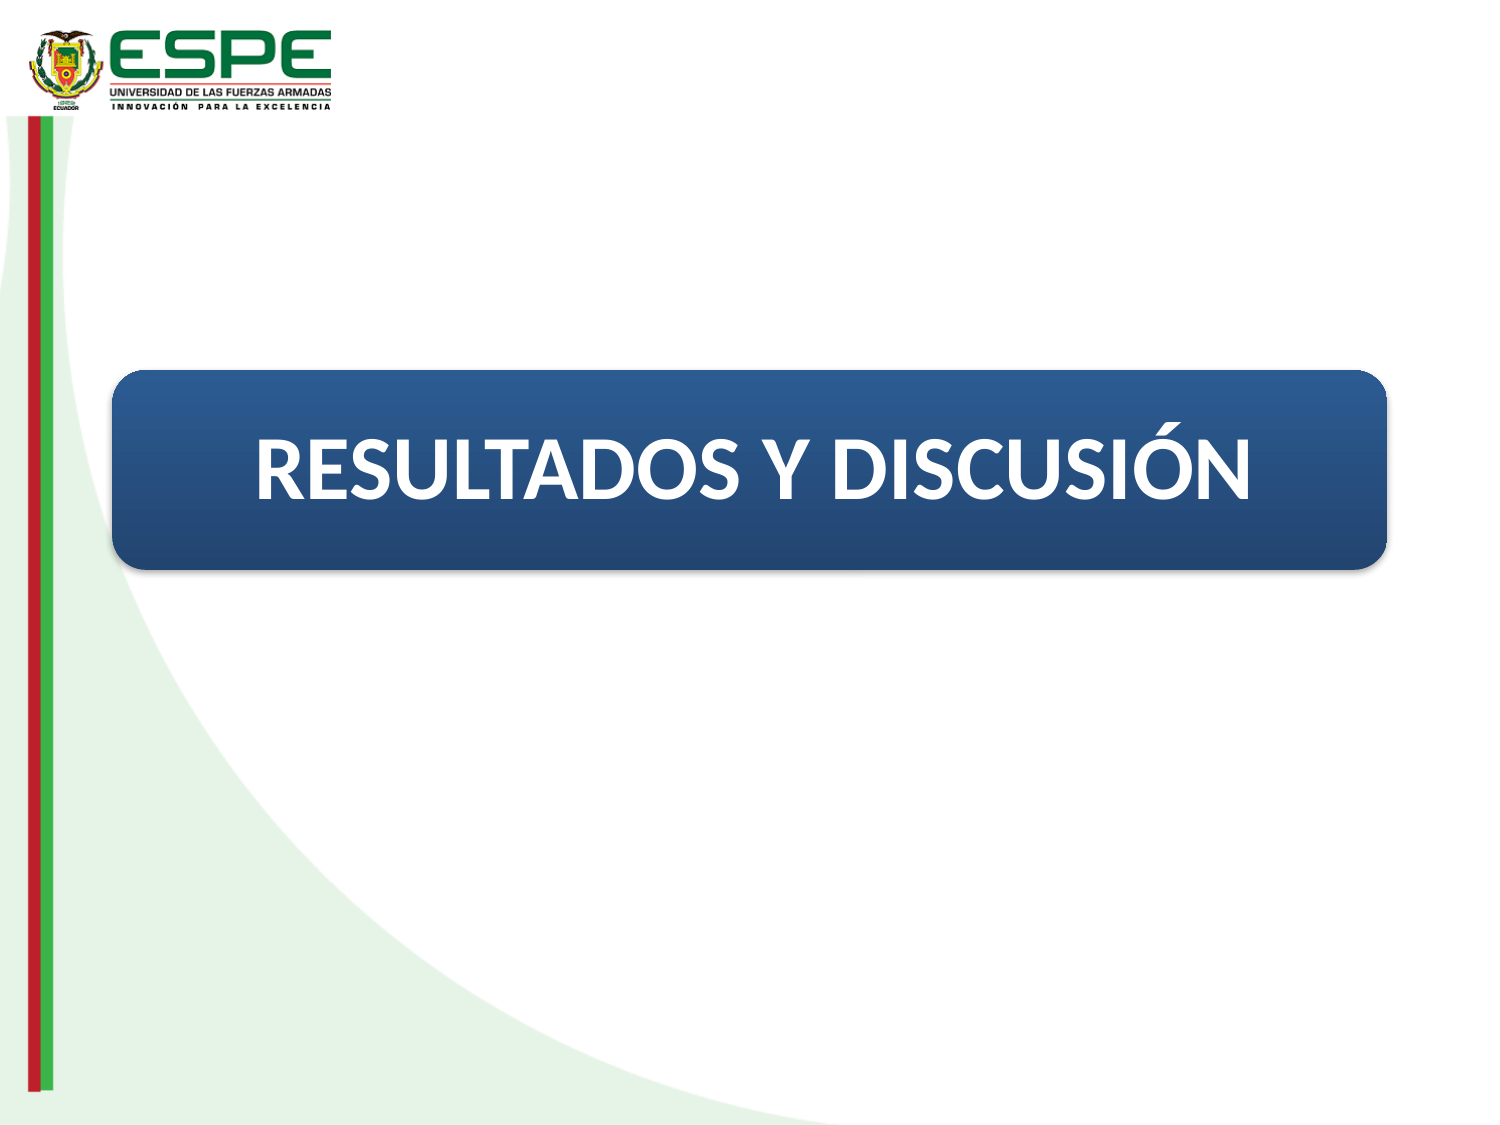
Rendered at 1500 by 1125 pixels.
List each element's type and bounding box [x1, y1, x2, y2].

picture [0, 30, 880, 1125]
text_box [112, 349, 1388, 591]
